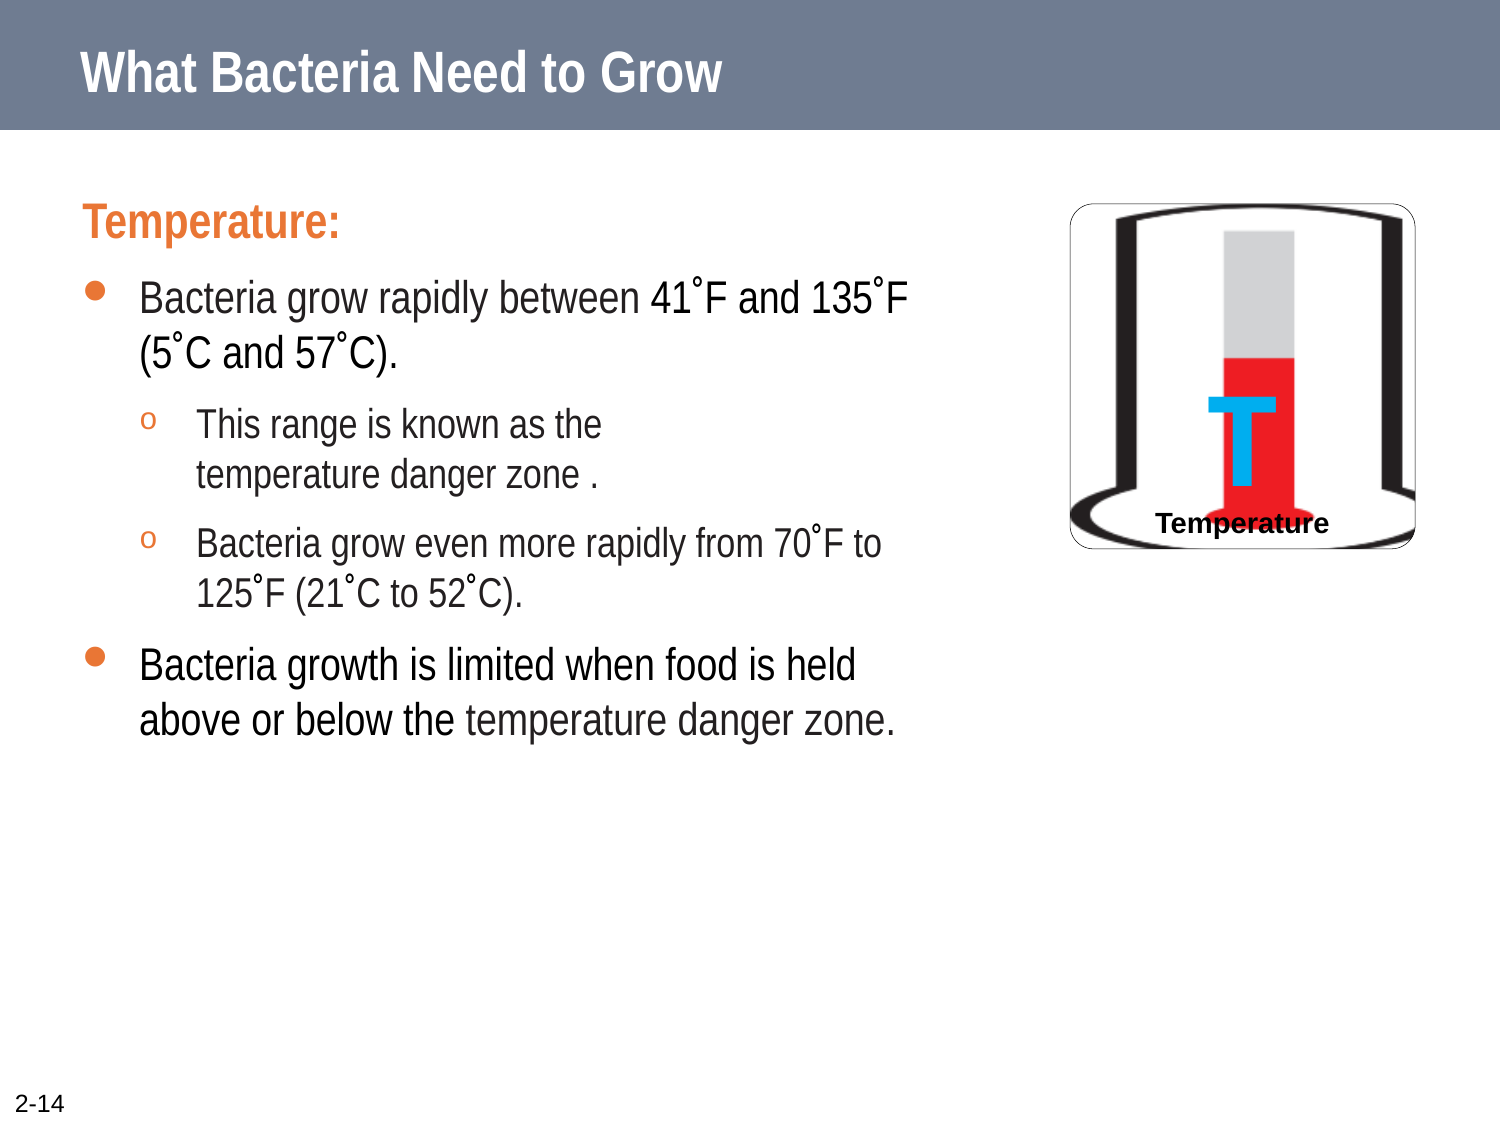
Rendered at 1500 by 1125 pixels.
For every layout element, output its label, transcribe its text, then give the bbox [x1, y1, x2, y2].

picture [1069, 203, 1416, 550]
title What Bacteria Need to Grow [65, 26, 1429, 112]
list Temperature: Bacteria grow rapidly between 41˚F and 135˚F (5˚C and 57˚C). This range is known as the temperature danger zone . Bacteria grow even more rapidly from 70˚F to 125˚F (21˚C to 52˚C). Bacteria growth is limited when food is held above or below the temperature danger zone. [67, 187, 944, 1005]
text_box 2-14 [0, 1080, 94, 1125]
